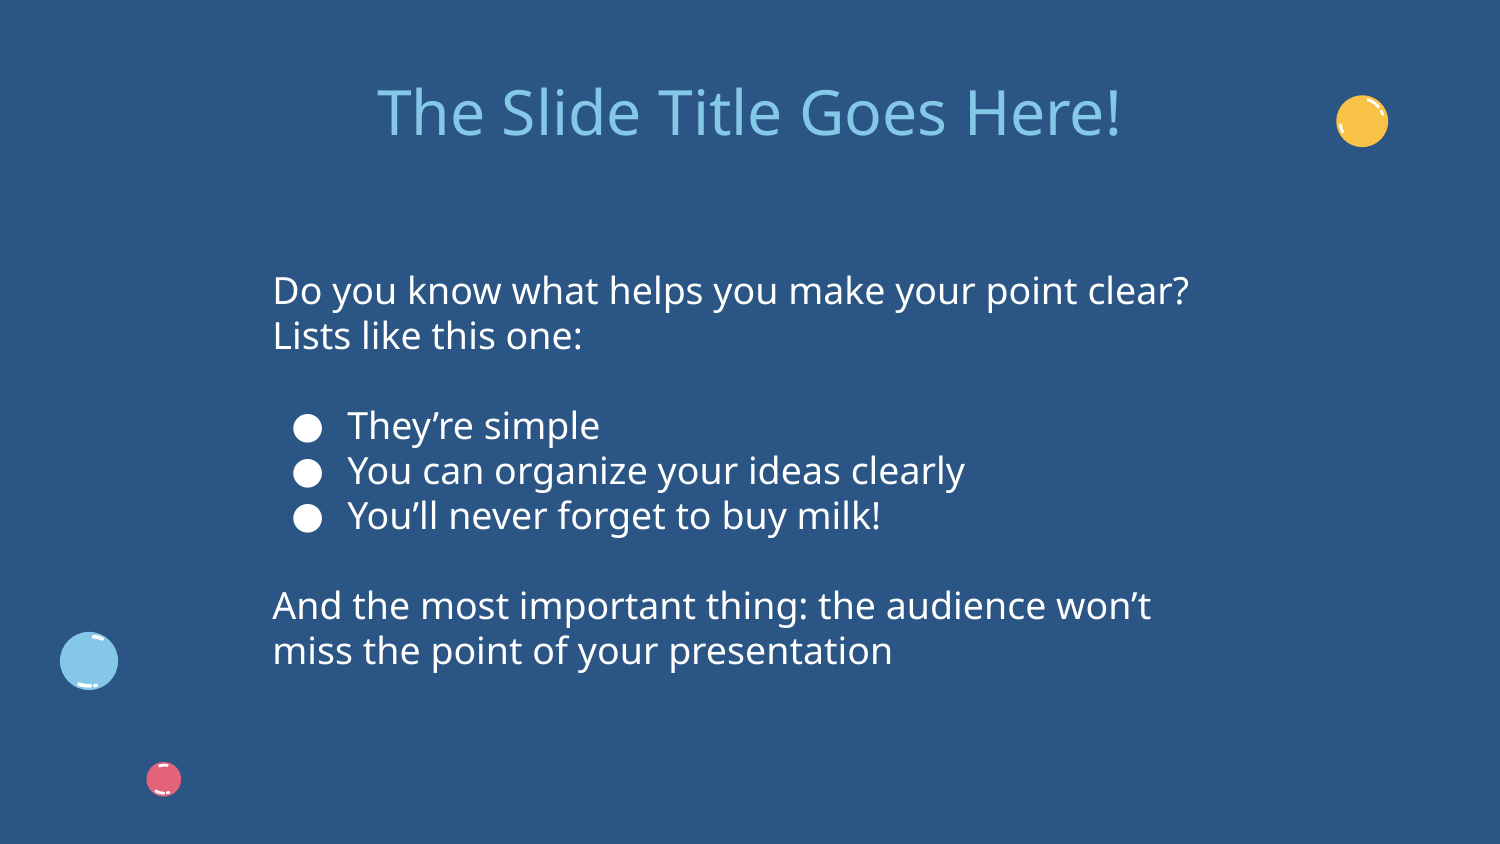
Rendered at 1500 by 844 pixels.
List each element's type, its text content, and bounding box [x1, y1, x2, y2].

title The Slide Title Goes Here! [313, 58, 1187, 251]
list Do you know what helps you make your point clear? Lists like this one: They’re simple You can organize your ideas clearly You’ll never forget to buy milk! And the most important thing: the audience won’t miss the point of your presentation [257, 251, 1243, 710]
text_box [1333, 94, 1391, 148]
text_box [146, 761, 182, 797]
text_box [59, 631, 119, 691]
